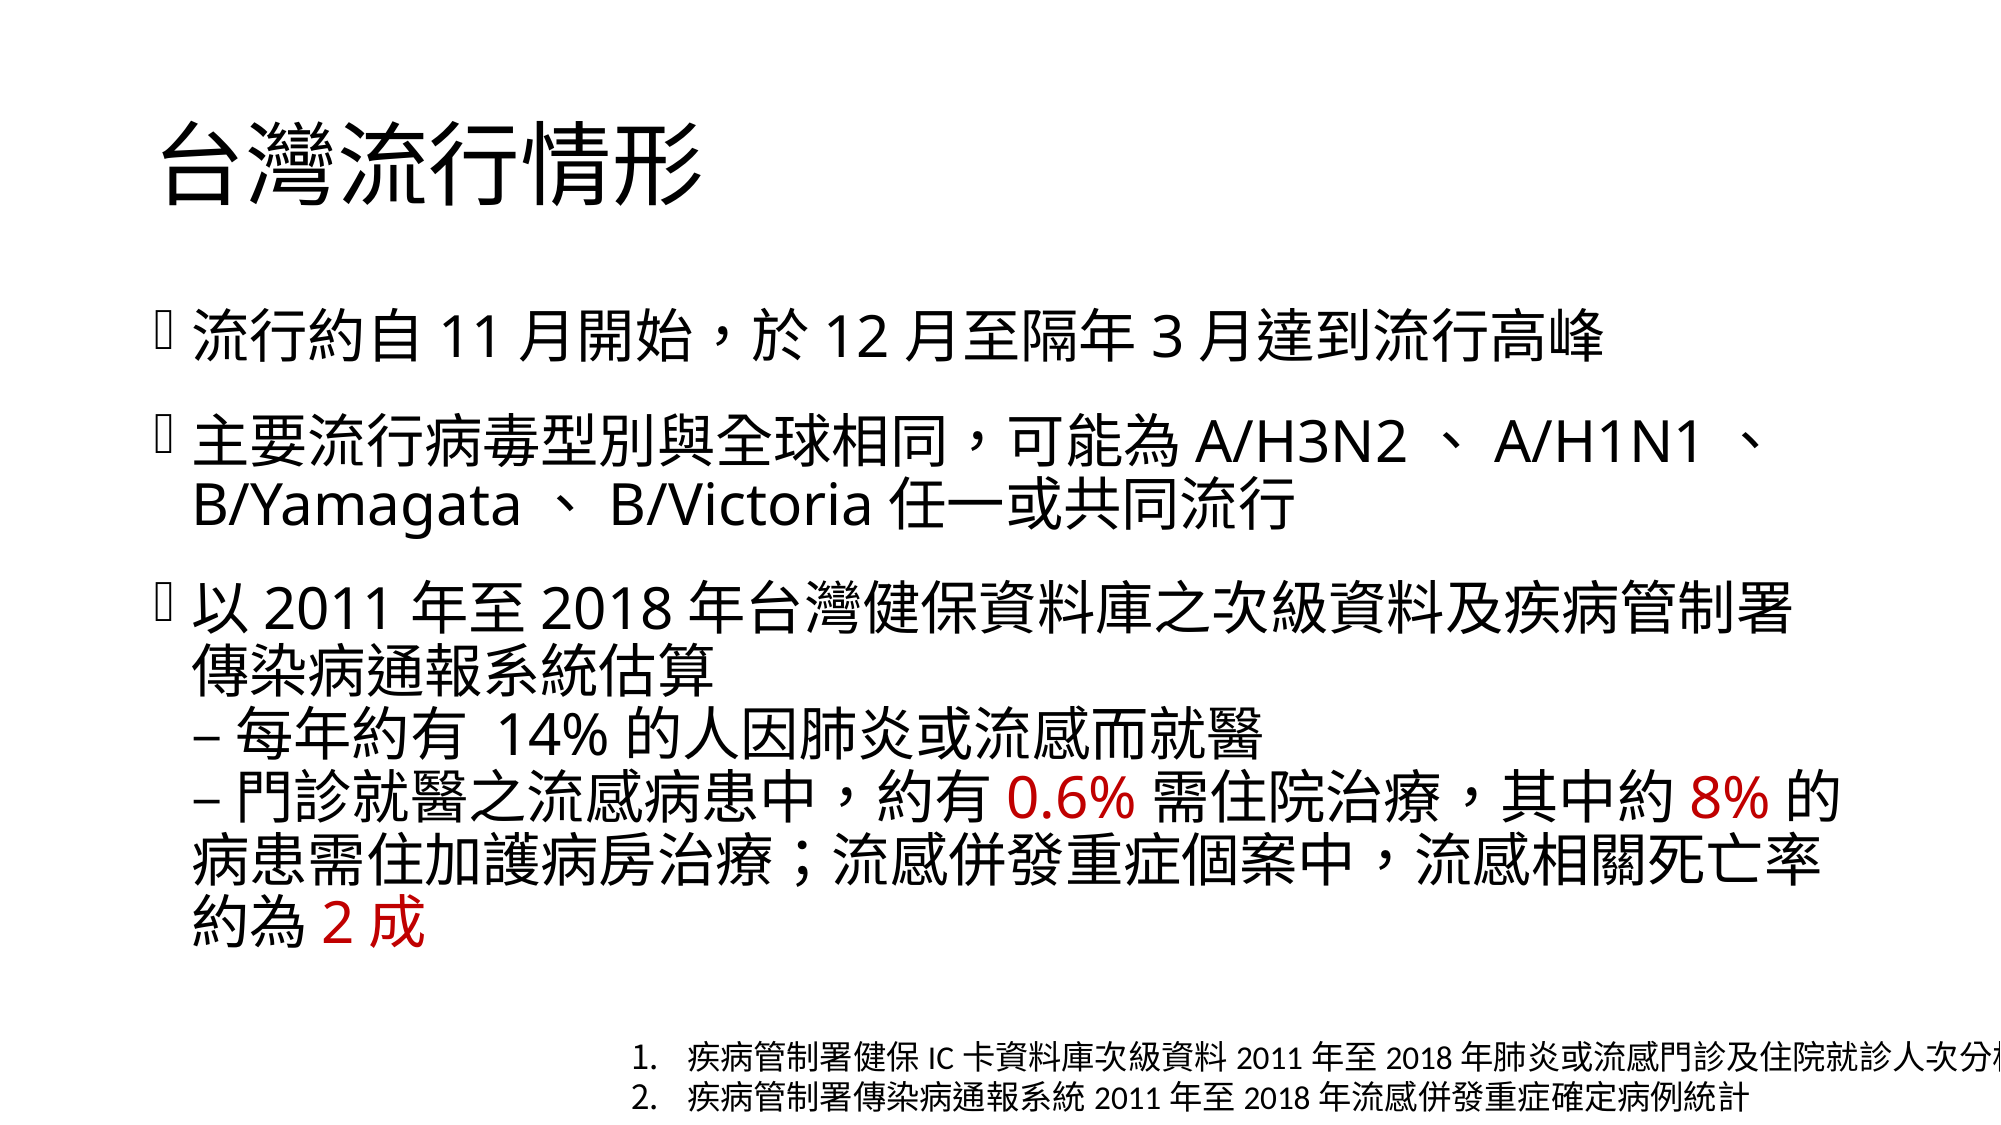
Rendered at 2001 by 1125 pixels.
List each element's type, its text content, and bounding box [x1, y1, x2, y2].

text_box 疾病管制署健保IC卡資料庫次級資料2011年至2018年肺炎或流感門診及住院就診人次分析 疾病管制署傳染病通報系統2011年至2018年流感併發重症確定病例統計 [616, 1029, 2000, 1124]
list 流行約自11月開始，於12月至隔年3月達到流行高峰 主要流行病毒型別與全球相同，可能為A/H3N2、A/H1N1、 B/Yamagata、B/Victoria任一或共同流行 以2011年至2018年台灣健保資料庫之次級資料及疾病管制署傳染病通報系統估算 – 每年約有 14%的人因肺炎或流感而就醫 – 門診就醫之流感病患中，約有0.6%需住院治療，其中約8%的病患需住加護病房治療；流感併發重症個案中，流感相關死亡率約為2成 [138, 299, 1864, 1014]
title 台灣流行情形 [138, 60, 1864, 278]
